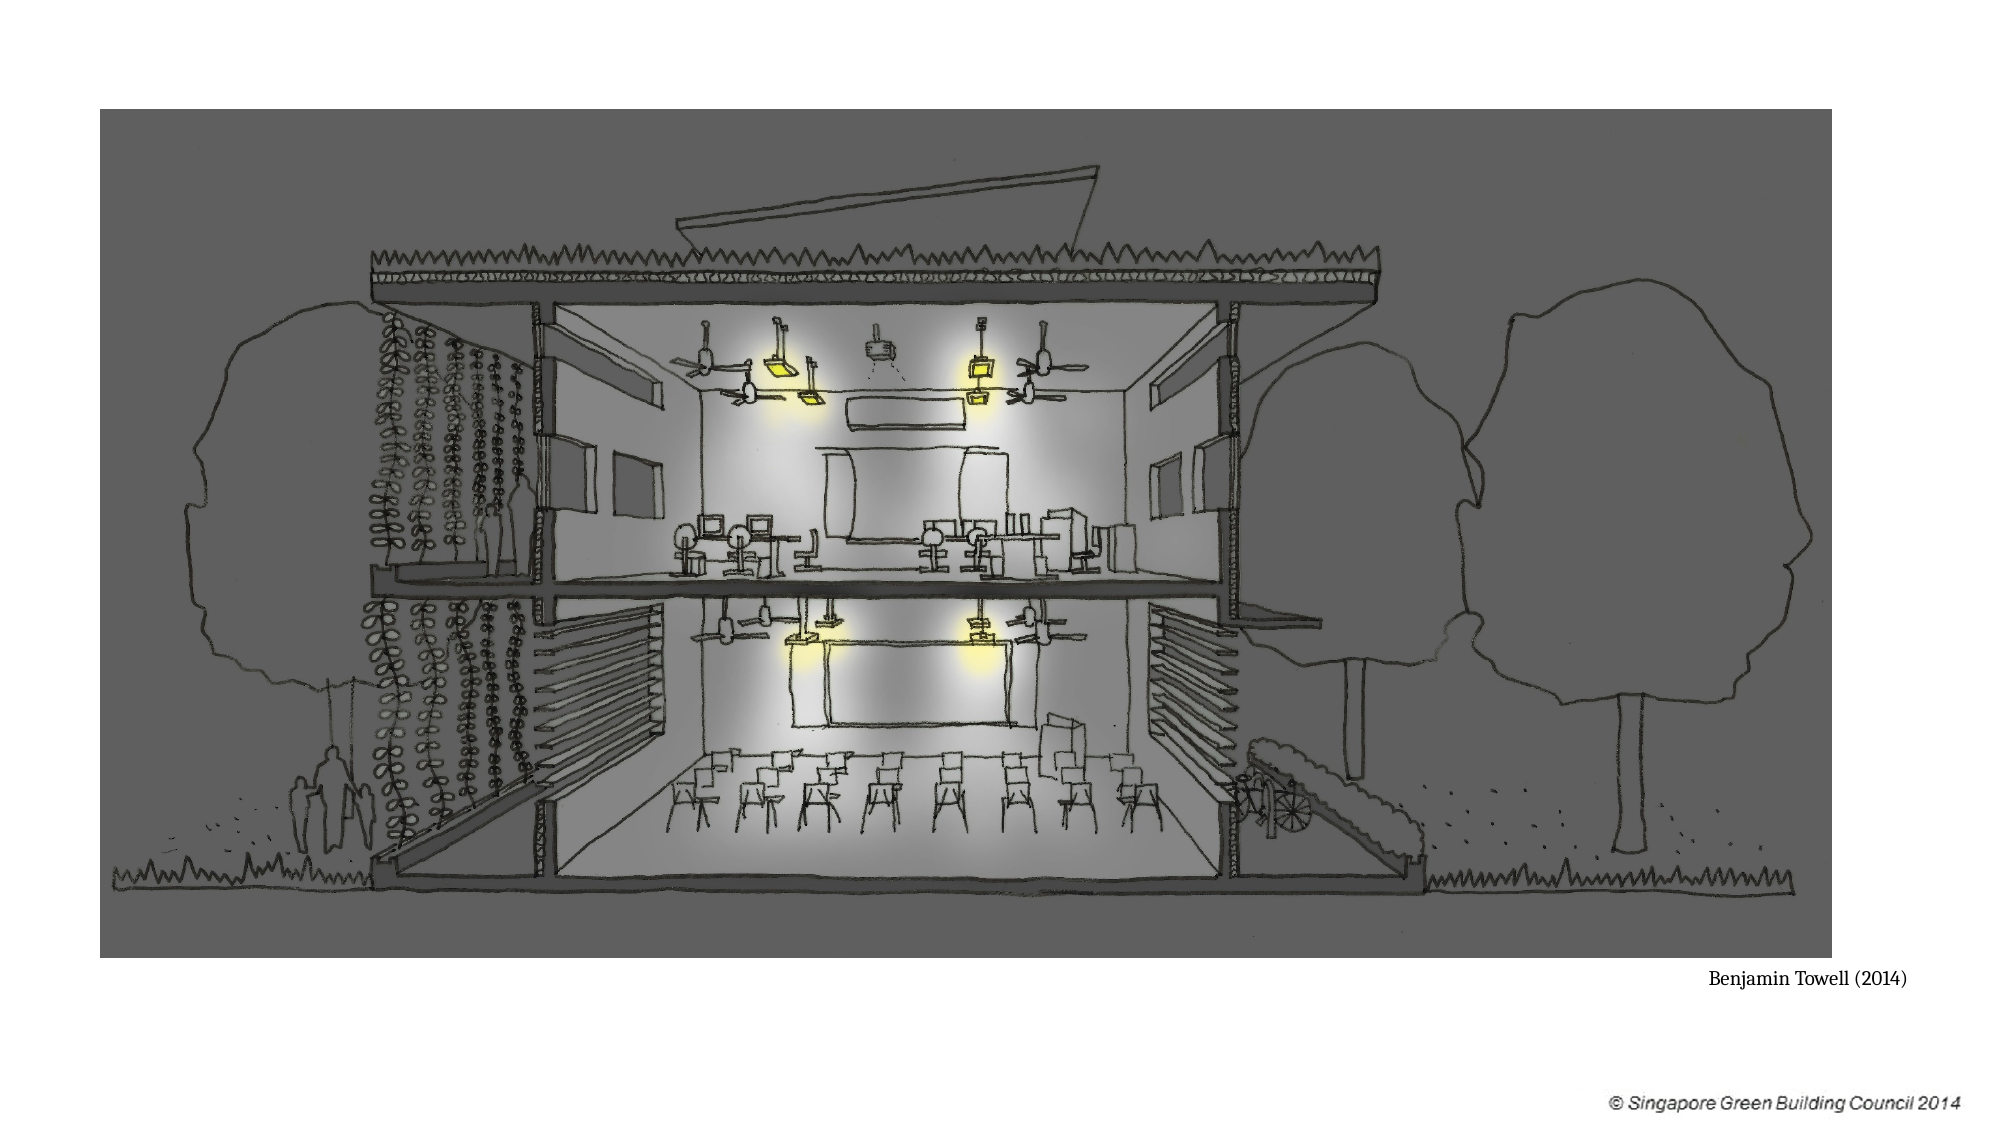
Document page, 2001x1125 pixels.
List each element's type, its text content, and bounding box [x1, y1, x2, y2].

picture [1519, 1088, 2000, 1125]
picture [100, 109, 1832, 958]
text_box Benjamin Towell (2014) [1693, 957, 1969, 997]
